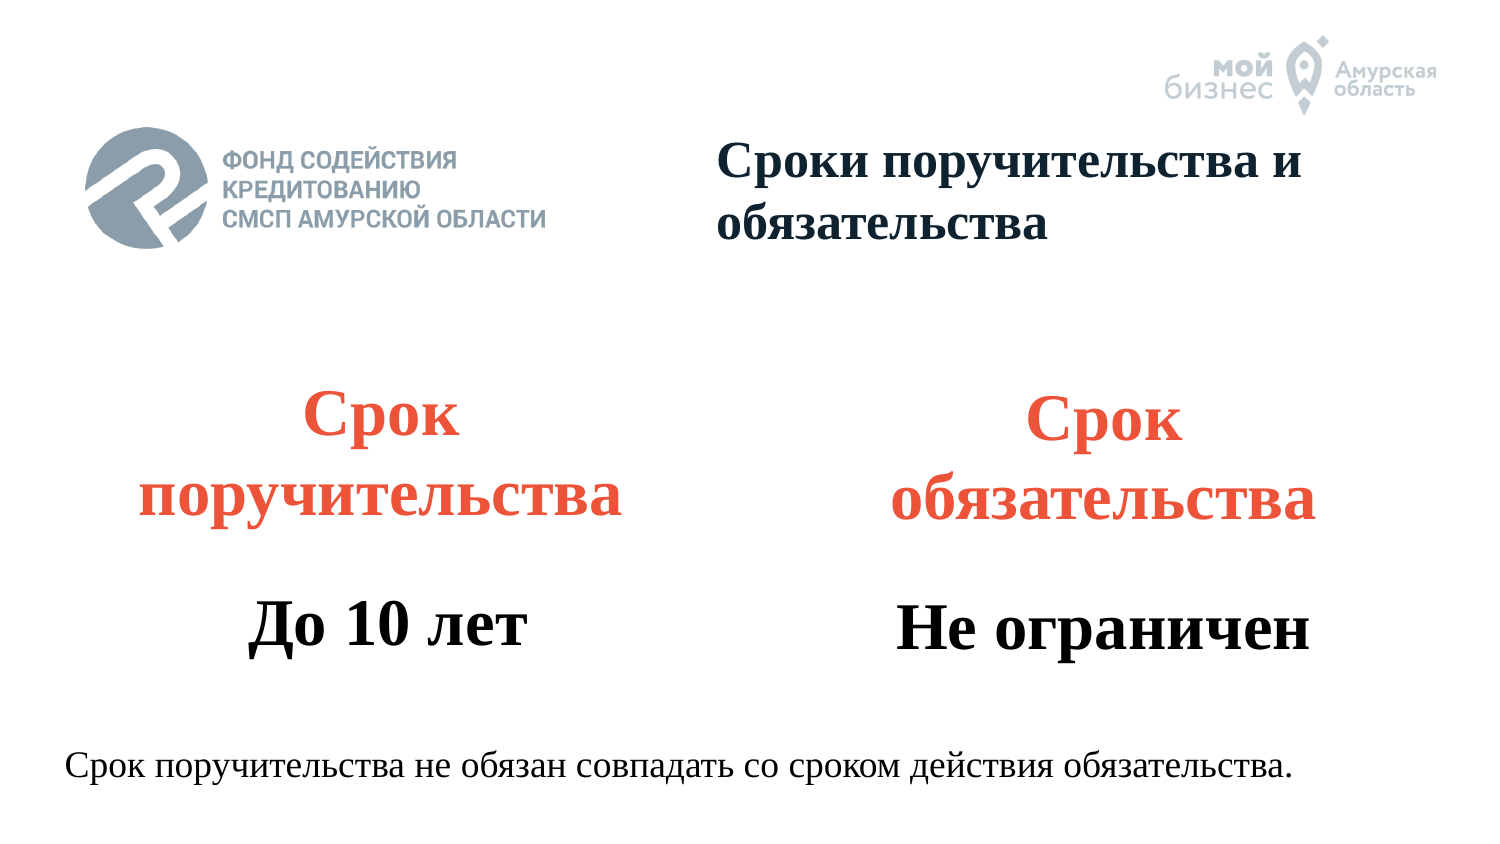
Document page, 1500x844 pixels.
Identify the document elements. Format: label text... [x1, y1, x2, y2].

text_box Срок поручительства [106, 361, 656, 536]
picture [1165, 35, 1436, 116]
text_box Срок обязательства [838, 366, 1370, 541]
text_box До 10 лет [218, 571, 558, 667]
text_box Сроки поручительства и обязательства [701, 117, 1338, 258]
text_box Срок поручительства не обязан совпадать со сроком действия обязательства. [49, 732, 1489, 793]
text_box Не ограничен [838, 575, 1370, 670]
picture [84, 127, 545, 249]
